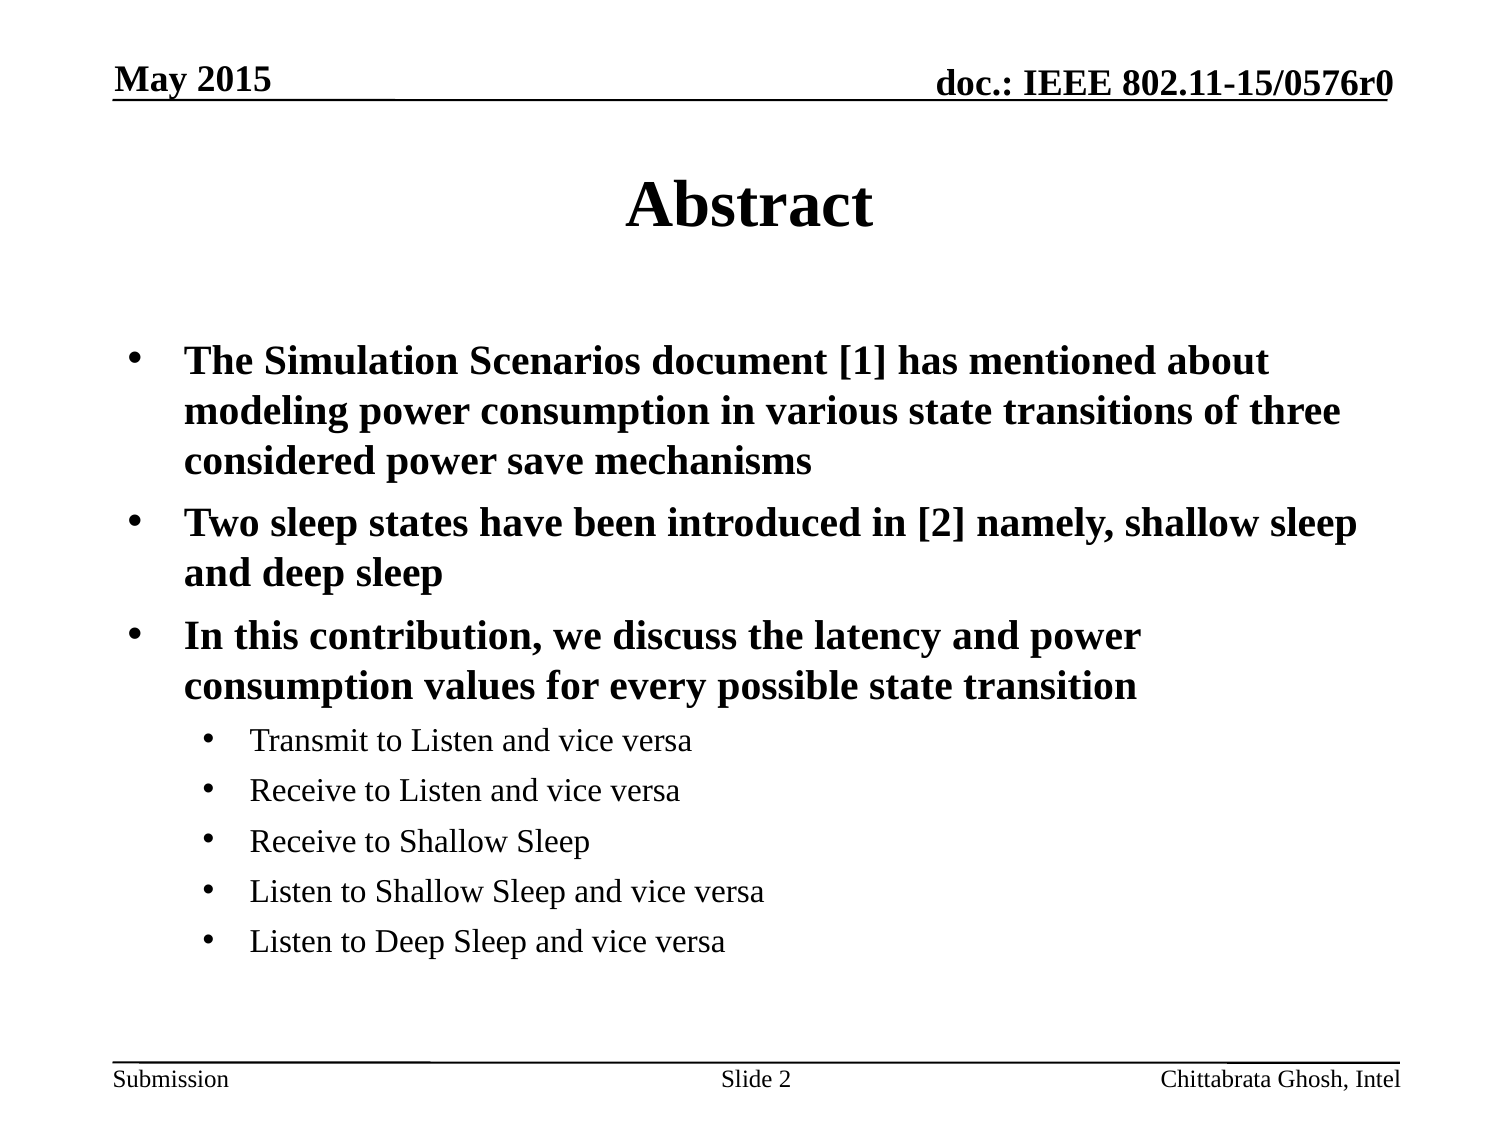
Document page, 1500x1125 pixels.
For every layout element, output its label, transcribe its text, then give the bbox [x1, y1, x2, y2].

title Abstract [112, 112, 1388, 288]
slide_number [114, 54, 423, 100]
slide_number Slide 2 [712, 1061, 800, 1123]
footer Chittabrata Ghosh, Intel [878, 1061, 1402, 1093]
list The Simulation Scenarios document [1] has mentioned about modeling power consumption in various state transitions of three considered power save mechanisms Two sleep states have been introduced in [2] namely, shallow sleep and deep sleep In this contribution, we discuss the latency and power consumption values for every possible state transition Transmit to Listen and vice versa Receive to Listen and vice versa Receive to Shallow Sleep Listen to Shallow Sleep and vice versa Listen to Deep Sleep and vice versa [112, 324, 1388, 1000]
